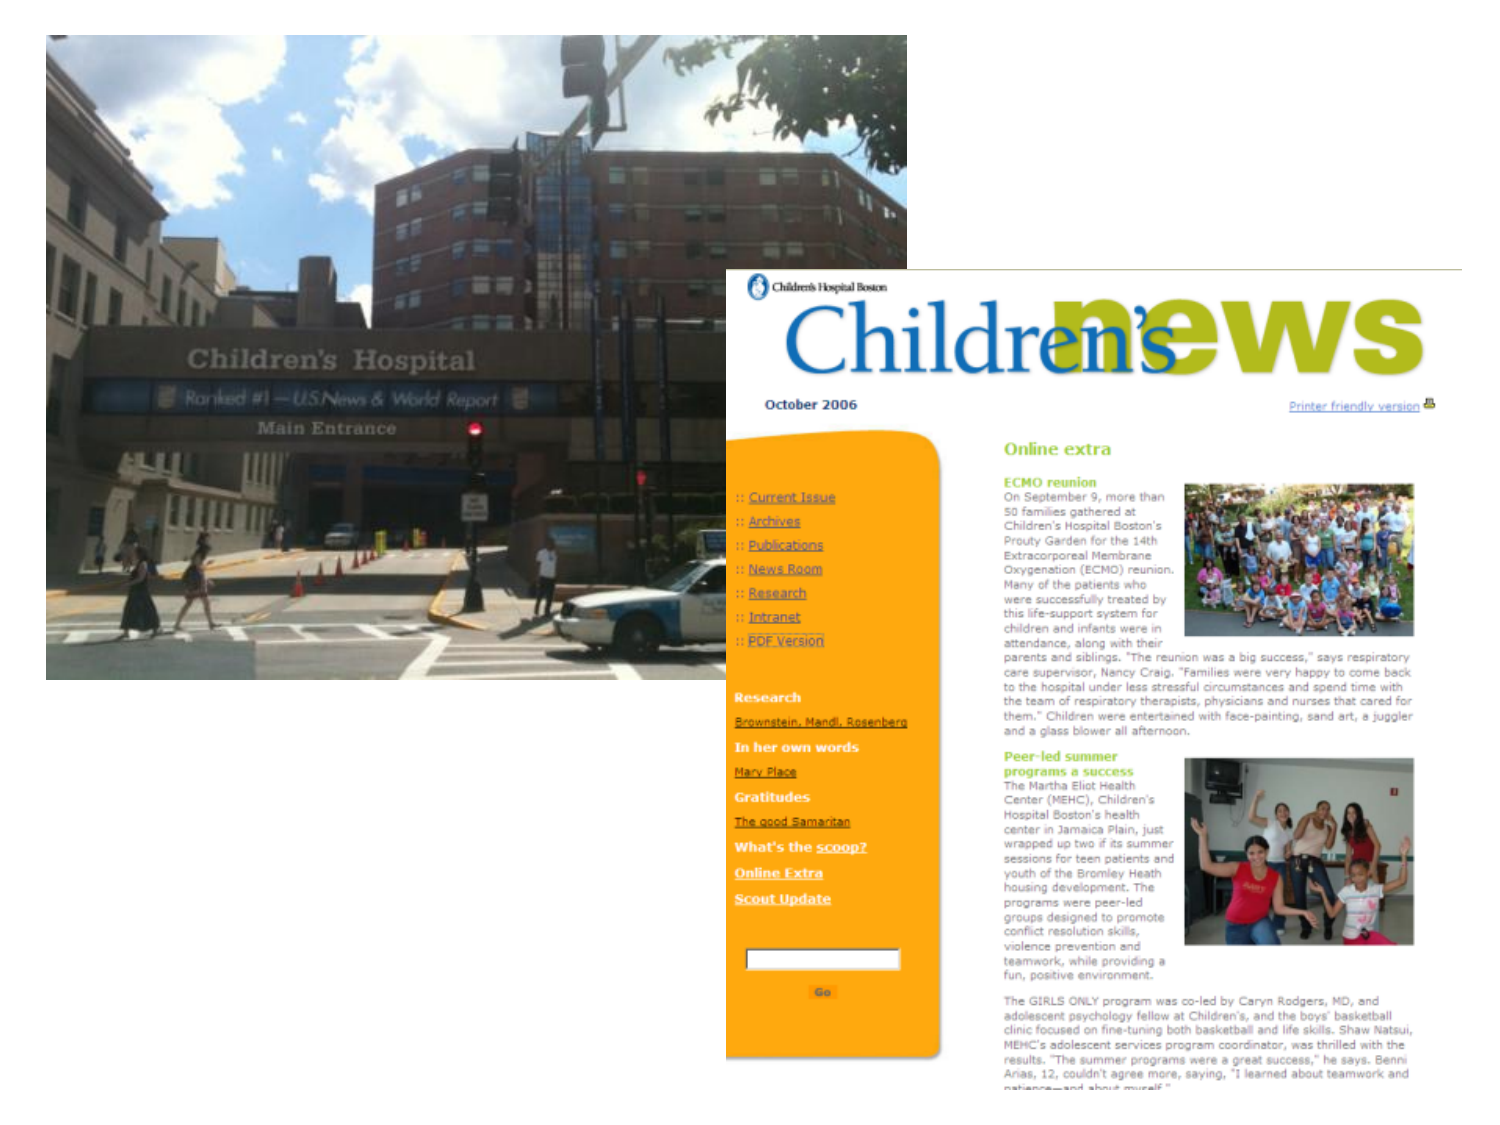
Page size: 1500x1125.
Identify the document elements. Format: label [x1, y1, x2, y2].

picture [726, 269, 1462, 1091]
list [46, 34, 907, 680]
